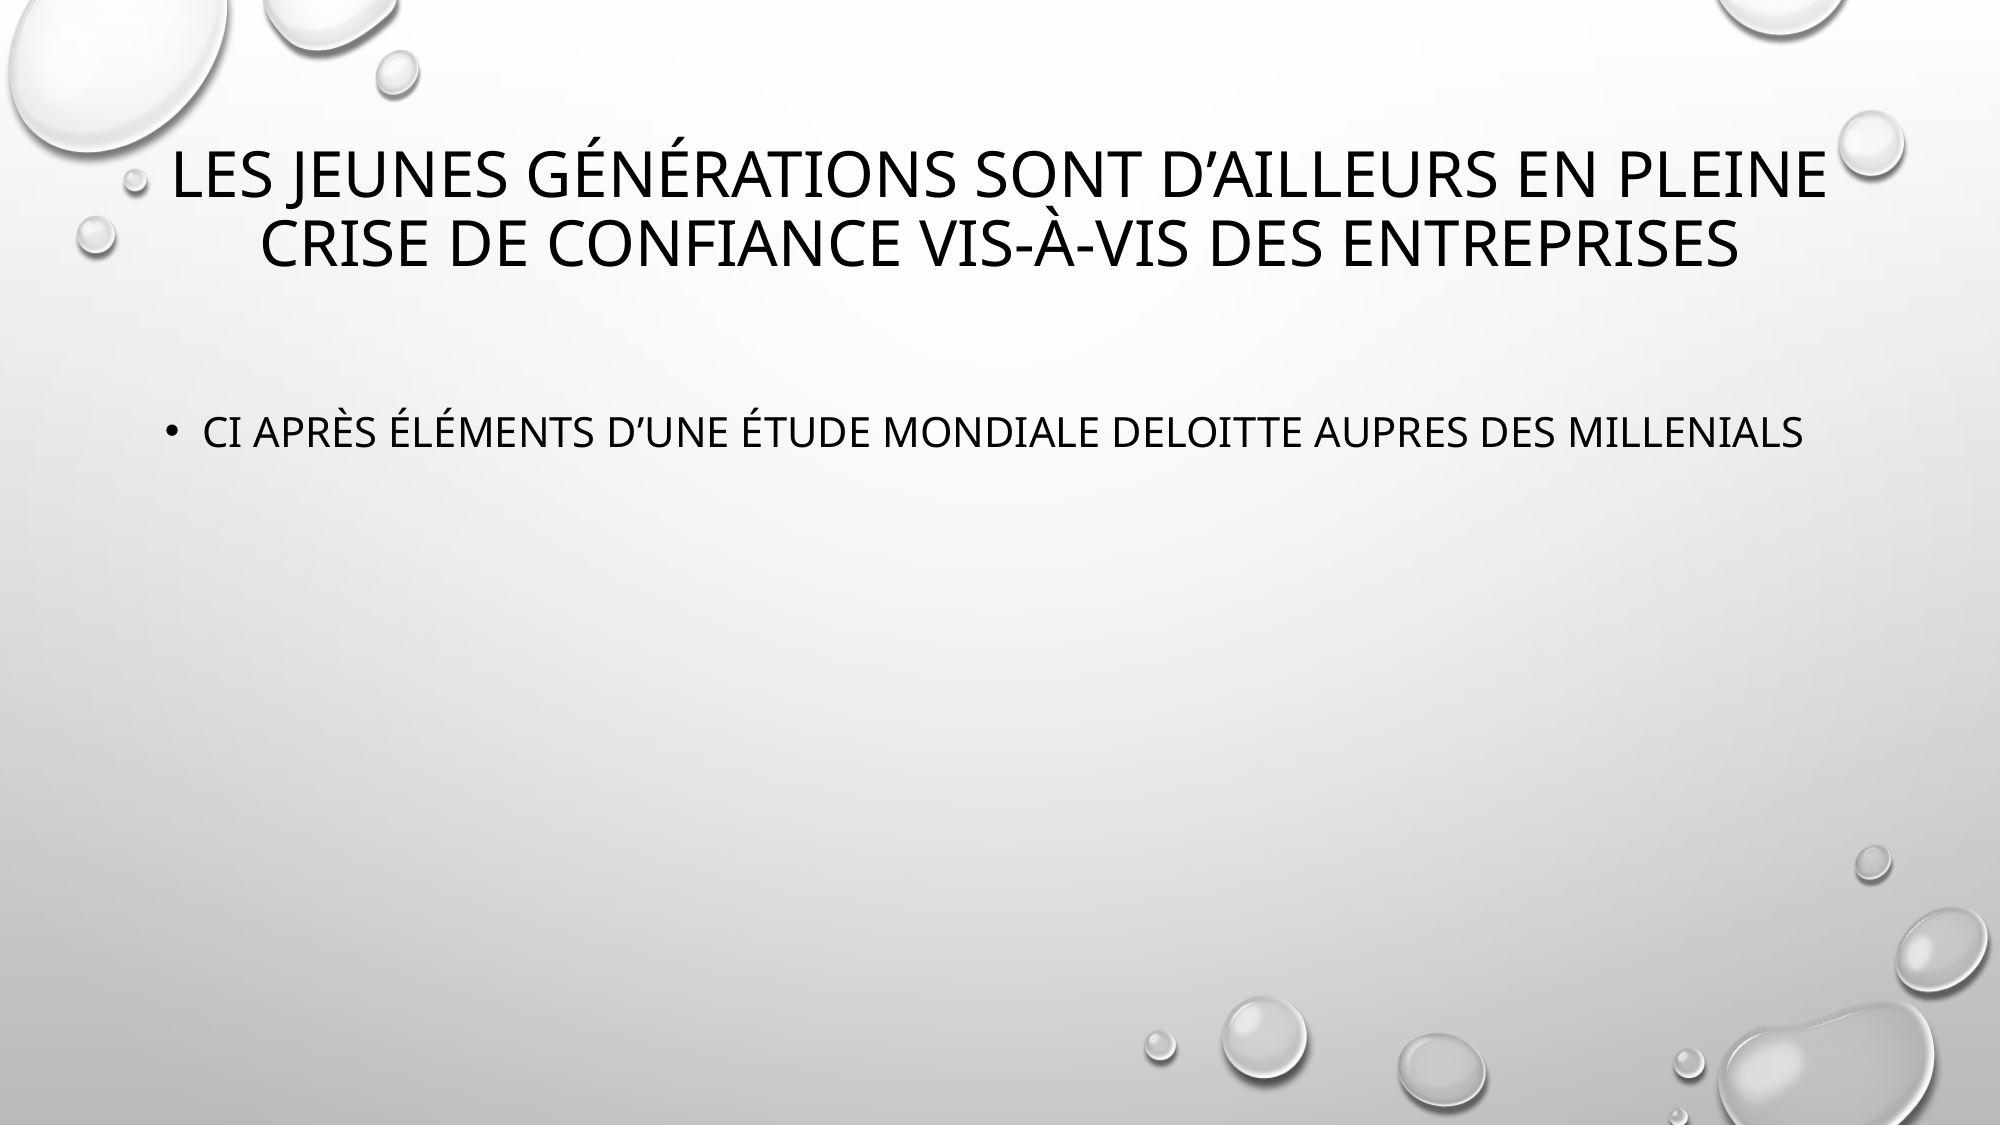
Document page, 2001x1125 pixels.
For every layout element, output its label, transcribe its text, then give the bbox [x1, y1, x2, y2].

list Ci après éléments d’une étude mondiale deloitte Aupres des millenials [149, 388, 1850, 950]
title Les Jeunes générations SONT D’AILLEURS EN PLEINE CRISE DE CONFIANCE vis-à-vis des entreprises [149, 101, 1851, 364]
picture [0, 0, 2000, 1125]
